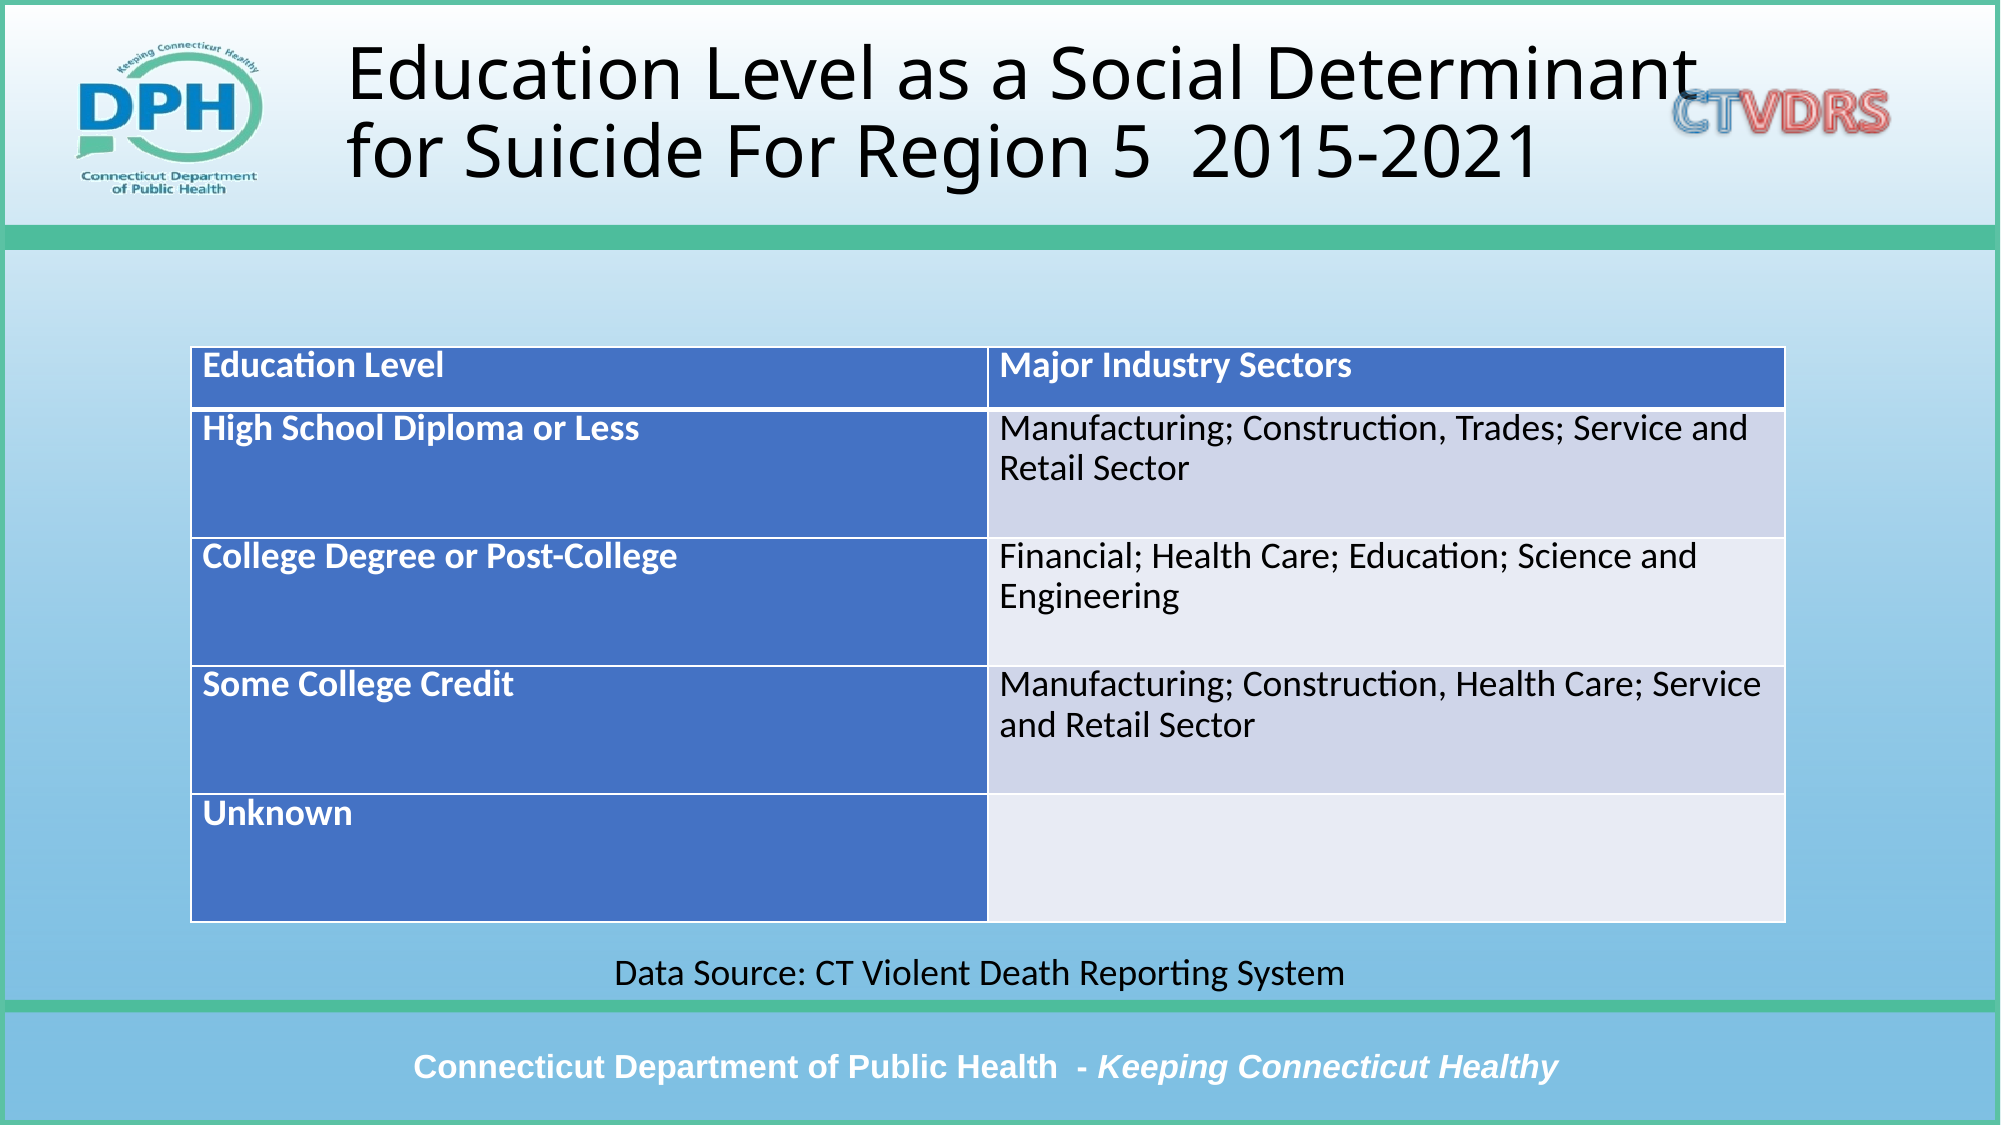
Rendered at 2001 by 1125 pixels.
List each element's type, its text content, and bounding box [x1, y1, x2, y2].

table_cell Financial; Health Care; Education; Science and Engineering [989, 539, 1784, 665]
picture [1655, 64, 1934, 166]
text_box [235, 311, 1889, 462]
table_cell Unknown [192, 795, 987, 921]
table_cell College Degree or Post-College [192, 539, 987, 665]
table_cell Some College Credit [192, 667, 987, 793]
table_header Education Level [192, 348, 987, 407]
text_box Data Source: CT Violent Death Reporting System [599, 940, 1362, 1001]
table_header Major Industry Sectors [989, 348, 1784, 407]
picture [66, 37, 270, 199]
table_cell High School Diploma or Less [192, 412, 987, 537]
title Education Level as a Social Determinant for Suicide For Region 5 2015-2021 [331, 4, 1750, 225]
table_cell Manufacturing; Construction, Trades; Service and Retail Sector [989, 412, 1784, 537]
table_cell Manufacturing; Construction, Health Care; Service and Retail Sector [989, 667, 1784, 793]
table_cell [989, 795, 1784, 921]
